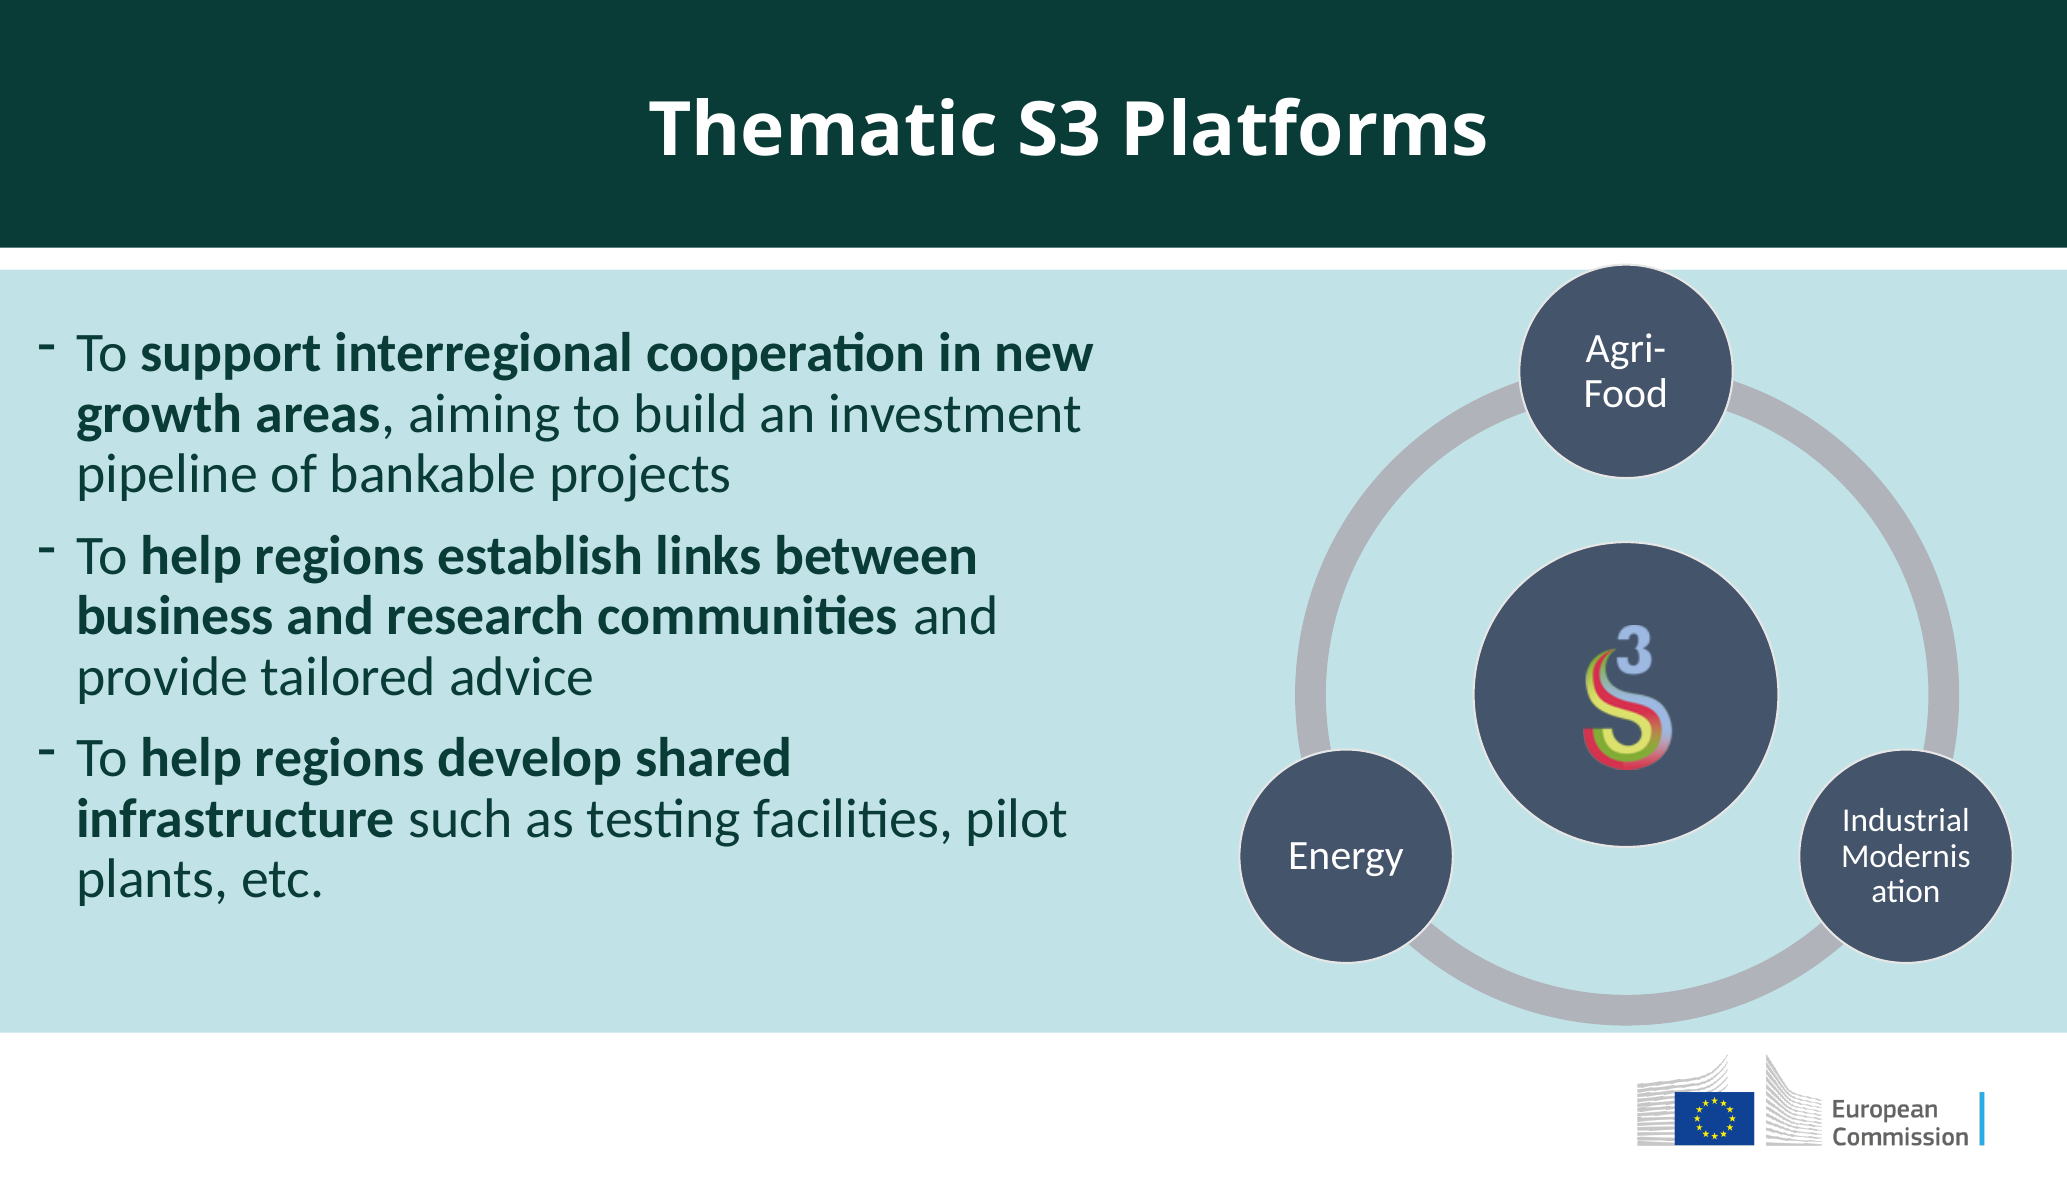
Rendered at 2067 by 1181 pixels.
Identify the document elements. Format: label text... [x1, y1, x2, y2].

picture [1608, 1069, 2013, 1159]
picture [1582, 625, 1674, 770]
list To support interregional cooperation in new growth areas, aiming to build an investment pipeline of bankable projects To help regions establish links between business and research communities and provide tailored advice To help regions develop shared infrastructure such as testing facilities, pilot plants, etc. [22, 316, 1118, 1040]
text_box Thematic S3 Platforms [0, 72, 2067, 164]
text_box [1182, 264, 2067, 1069]
